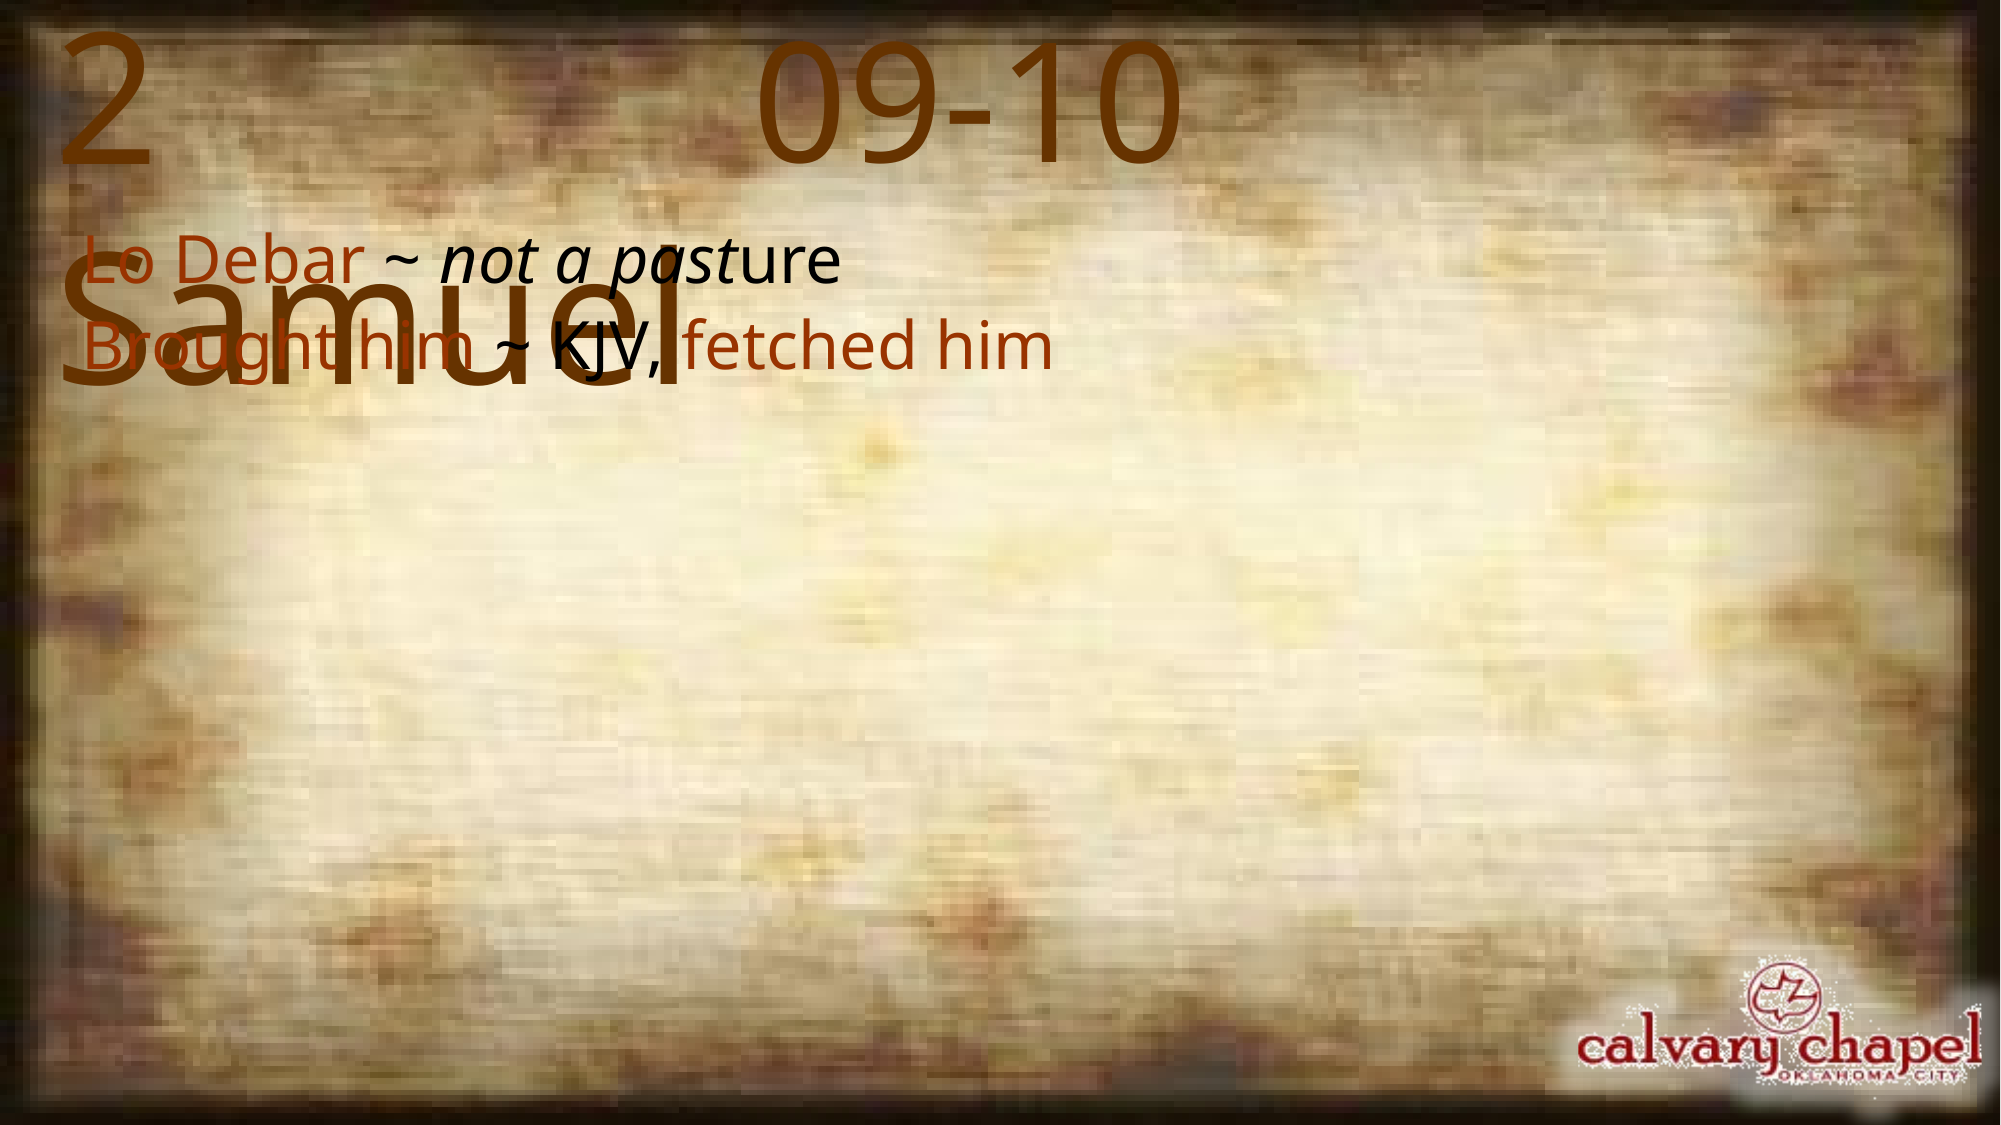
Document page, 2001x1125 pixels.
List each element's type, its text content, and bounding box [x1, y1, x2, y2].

text_box 09-10 [738, 0, 1465, 203]
text_box 2 Samuel [39, 0, 809, 429]
picture [0, 0, 2001, 1125]
text_box Lo Debar ~ not a pasture [66, 209, 1937, 295]
text_box Brought him ~ KJV, fetched him [66, 295, 1937, 391]
